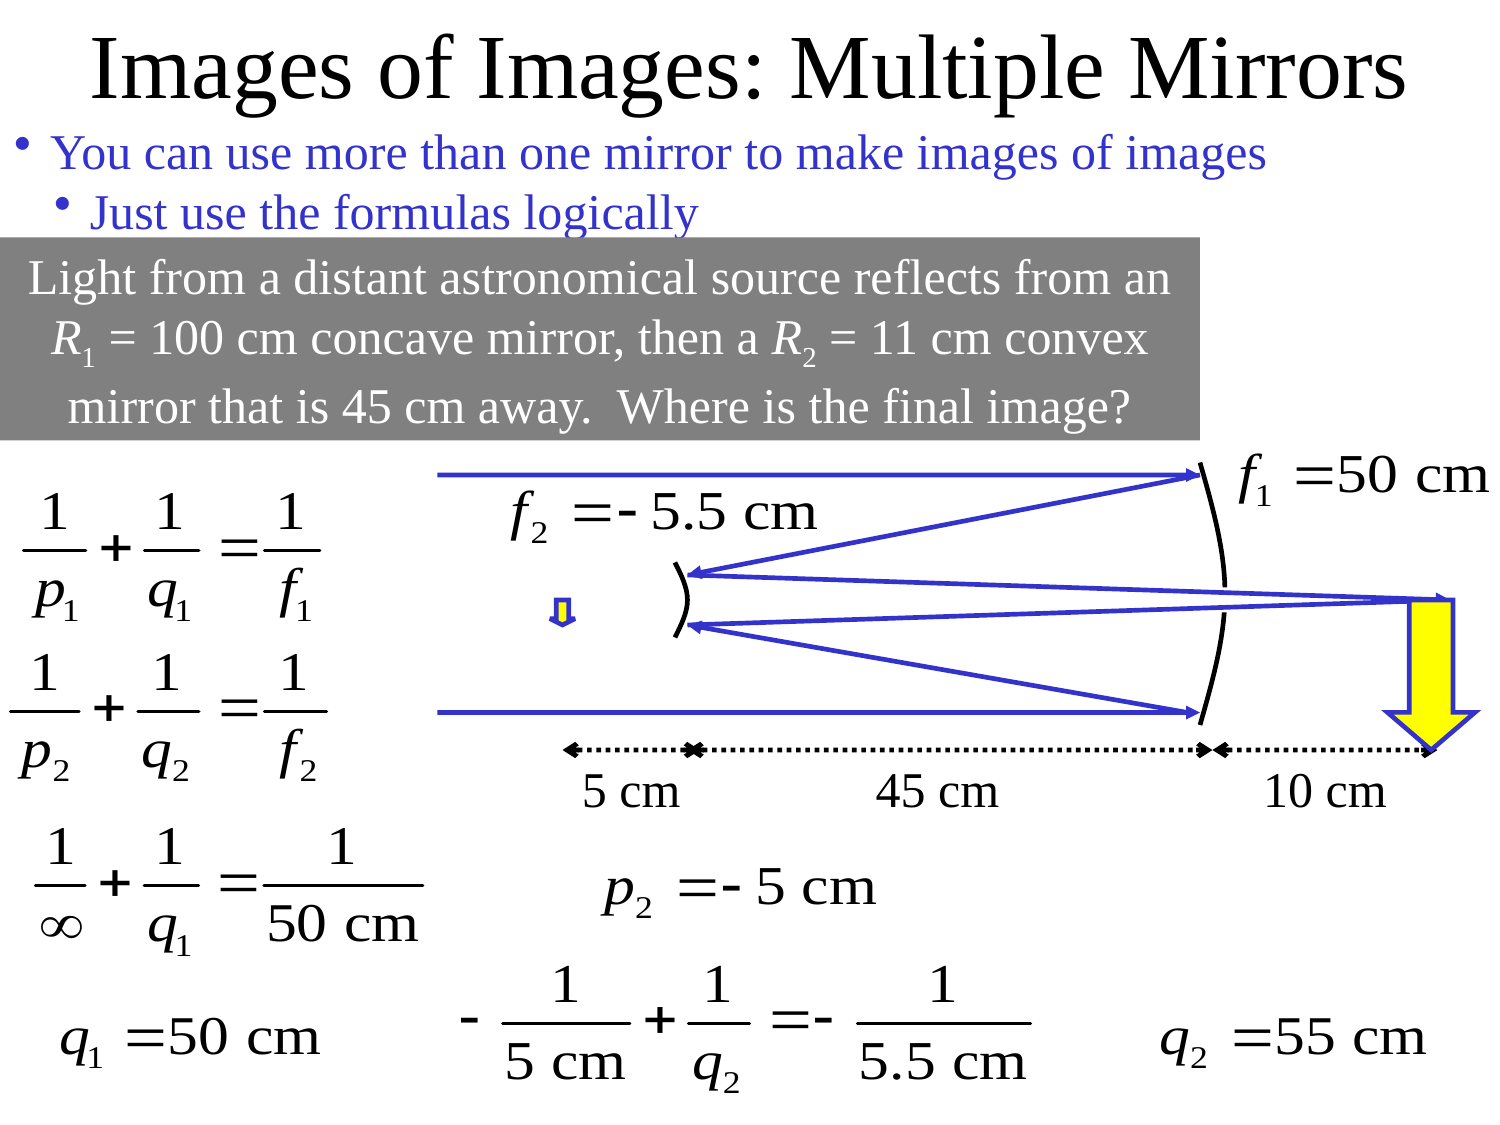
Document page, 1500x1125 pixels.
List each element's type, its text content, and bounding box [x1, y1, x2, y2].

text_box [24, 812, 436, 968]
text_box 45 cm [824, 749, 1050, 825]
text_box [1200, 462, 1225, 573]
text_box Light from a distant astronomical source reflects from an R1 = 100 cm concave mirror, then a R2 = 11 cm convex mirror that is 45 cm away. Where is the final image? [0, 237, 1200, 441]
text_box [1205, 635, 1222, 708]
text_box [1212, 749, 1438, 826]
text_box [1217, 437, 1500, 520]
text_box Images of Images: Multiple Mirrors [0, 0, 1500, 125]
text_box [687, 474, 1201, 574]
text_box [489, 474, 829, 558]
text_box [687, 634, 1201, 713]
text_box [449, 949, 1046, 1106]
text_box You can use more than one mirror to make images of images Just use the formulas logically [0, 112, 1363, 248]
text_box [437, 474, 682, 713]
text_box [0, 474, 340, 795]
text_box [587, 849, 891, 933]
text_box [687, 574, 1451, 626]
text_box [49, 999, 333, 1083]
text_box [1149, 999, 1438, 1083]
text_box [1387, 628, 1475, 748]
text_box [1197, 742, 1211, 758]
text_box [562, 749, 701, 826]
